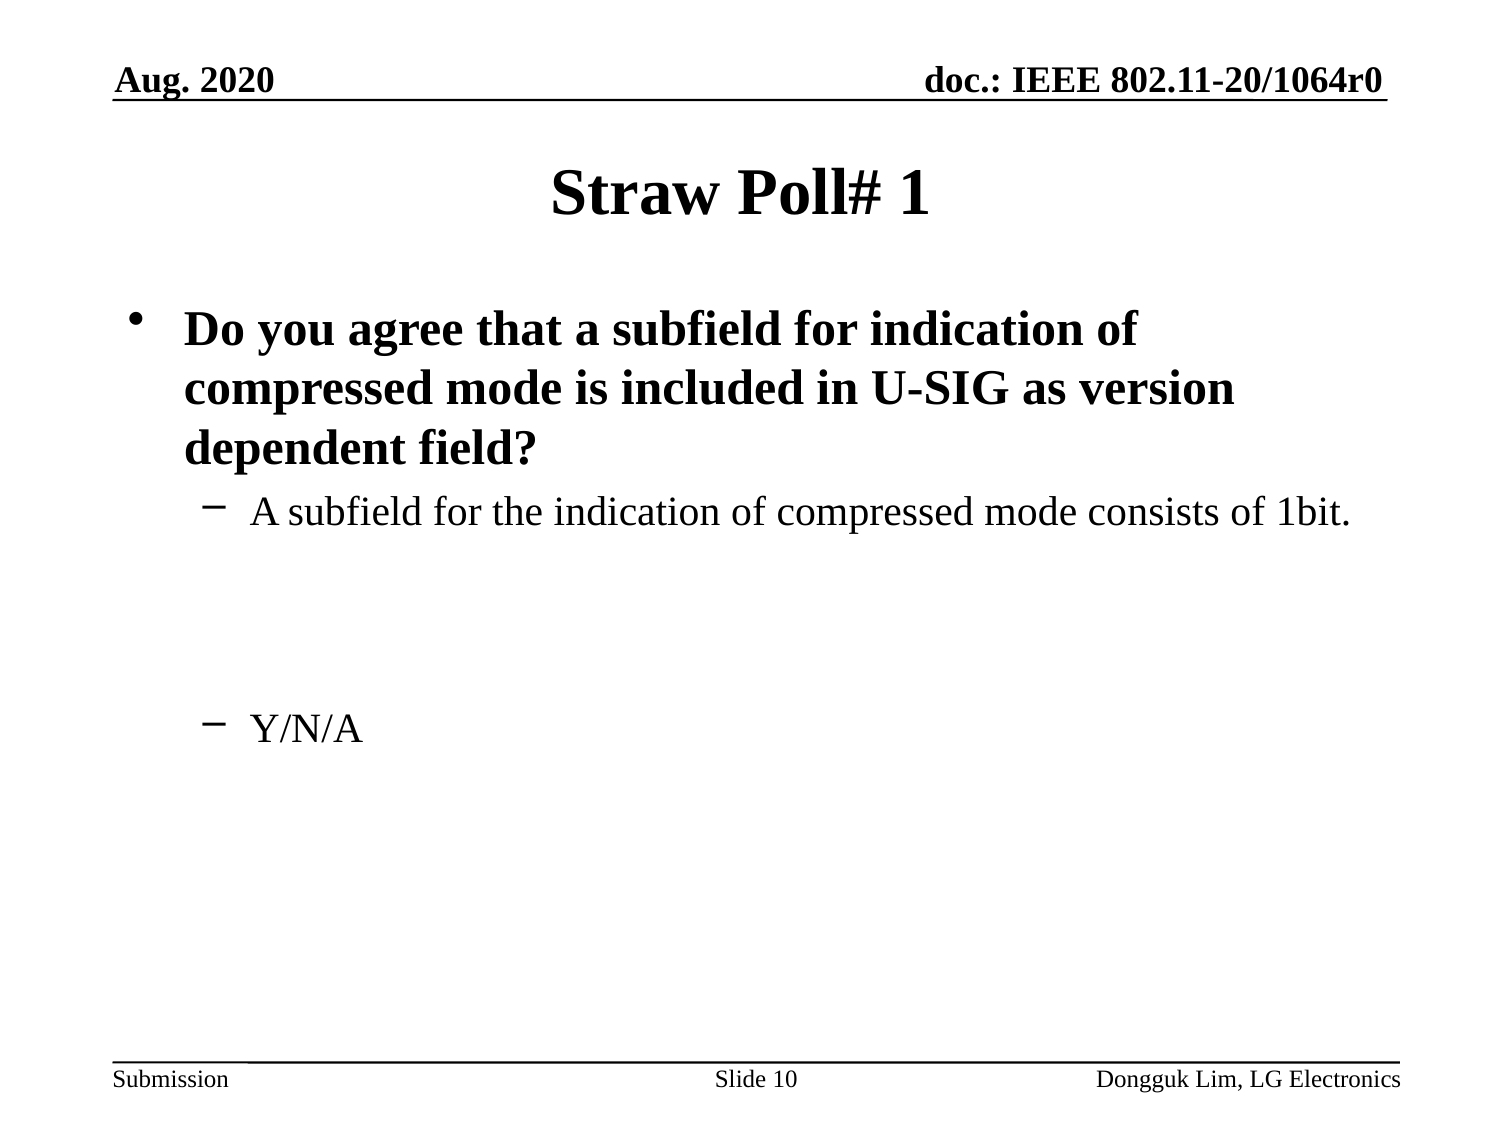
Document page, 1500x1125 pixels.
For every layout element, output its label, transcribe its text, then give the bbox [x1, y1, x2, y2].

list Do you agree that a subfield for indication of compressed mode is included in U-SIG as version dependent field? A subfield for the indication of compressed mode consists of 1bit. Y/N/A [112, 287, 1388, 1000]
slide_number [114, 54, 277, 101]
slide_number Slide 10 [712, 1061, 800, 1093]
title Straw Poll# 1 [112, 112, 1388, 263]
footer Dongguk Lim, LG Electronics [1092, 1061, 1402, 1093]
